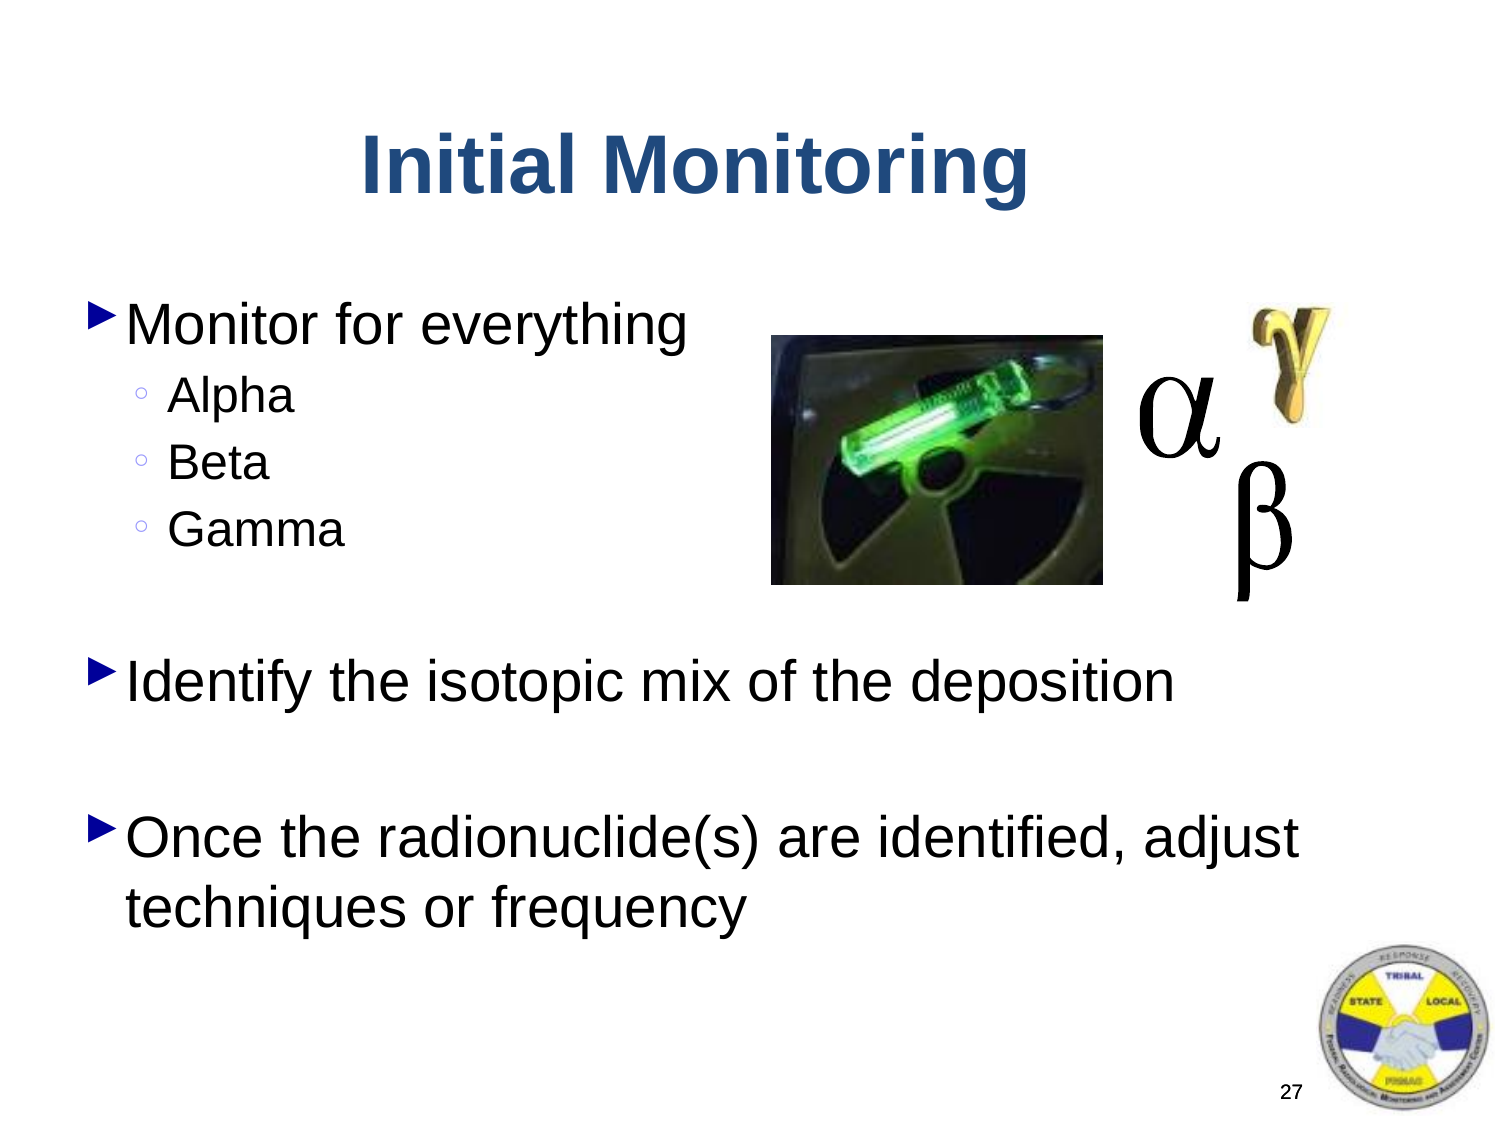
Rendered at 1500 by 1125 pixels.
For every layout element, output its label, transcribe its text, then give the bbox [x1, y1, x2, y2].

picture [771, 335, 1103, 586]
list Monitor for everything Alpha Beta Gamma Identify the isotopic mix of the deposition Once the radionuclide(s) are identified, adjust techniques or frequency [50, 278, 1463, 1029]
title Initial Monitoring [64, 66, 1328, 254]
picture [1316, 940, 1495, 1116]
picture [1139, 375, 1221, 459]
picture [1236, 460, 1293, 602]
picture [1222, 302, 1367, 428]
